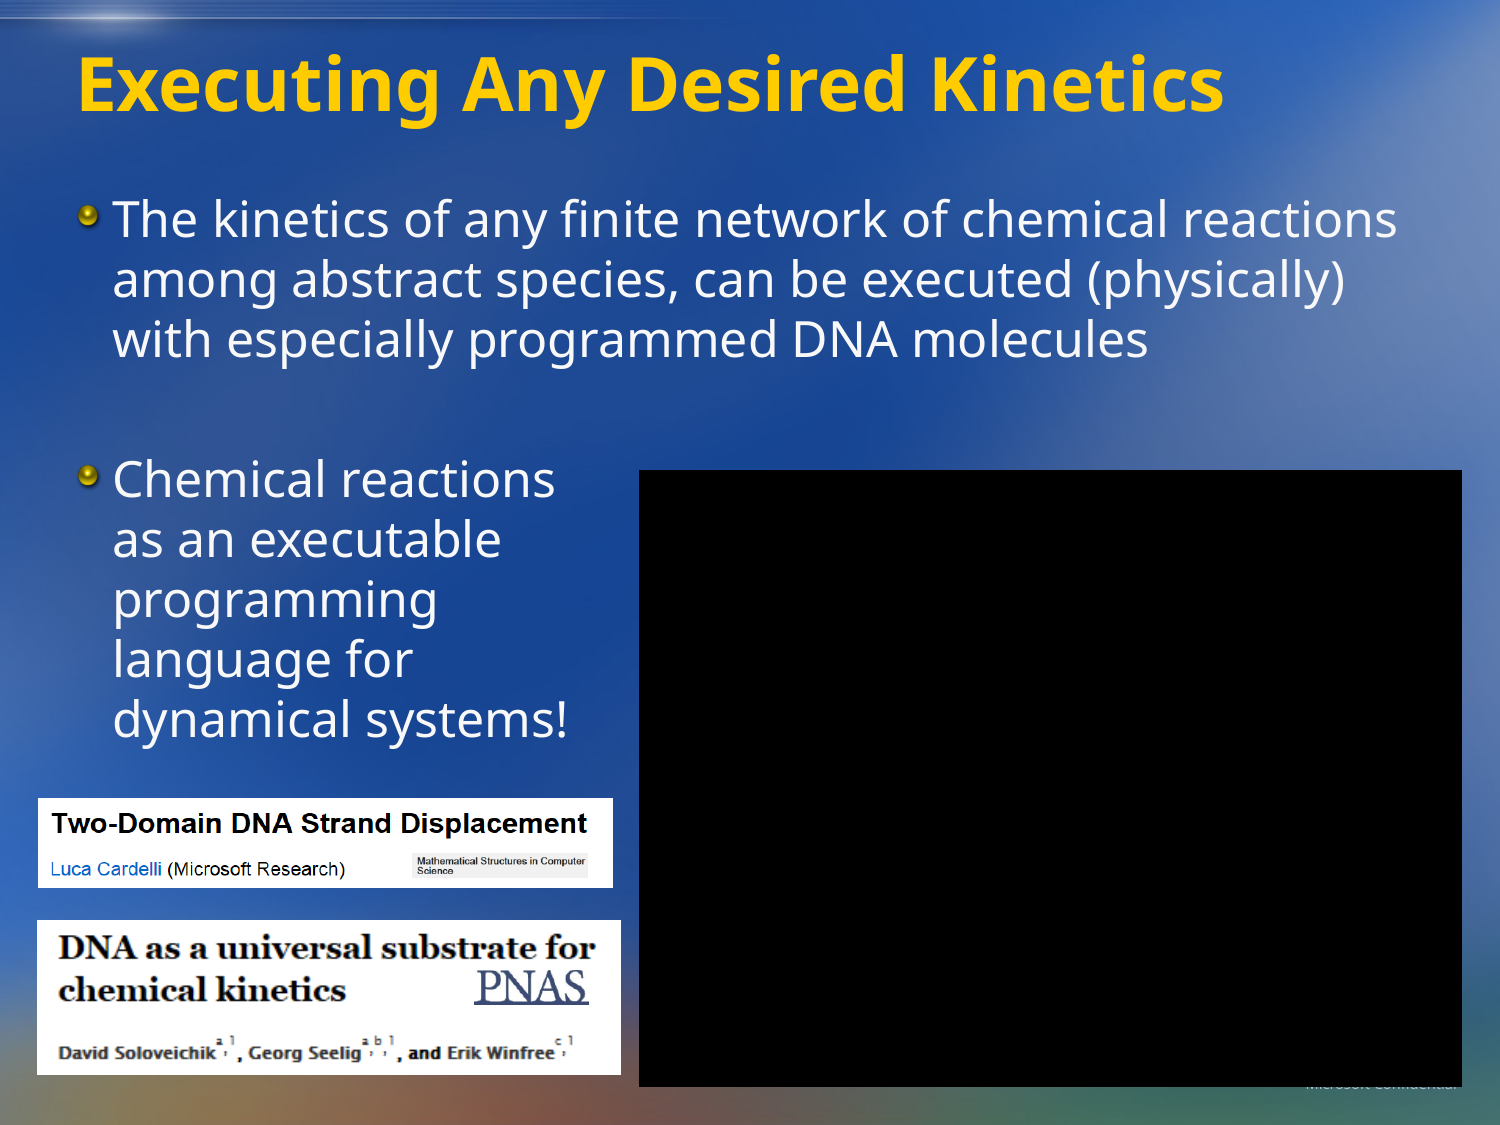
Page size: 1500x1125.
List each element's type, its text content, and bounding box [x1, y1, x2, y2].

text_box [38, 798, 613, 888]
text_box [638, 469, 1463, 1088]
list The kinetics of any finite network of chemical reactions among abstract species, can be executed (physically) with especially programmed DNA molecules Chemical reactions as an executable programming language for dynamical systems! [74, 187, 1463, 1063]
picture [0, 0, 1500, 1125]
title Executing Any Desired Kinetics [74, 24, 1500, 151]
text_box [37, 920, 621, 1076]
